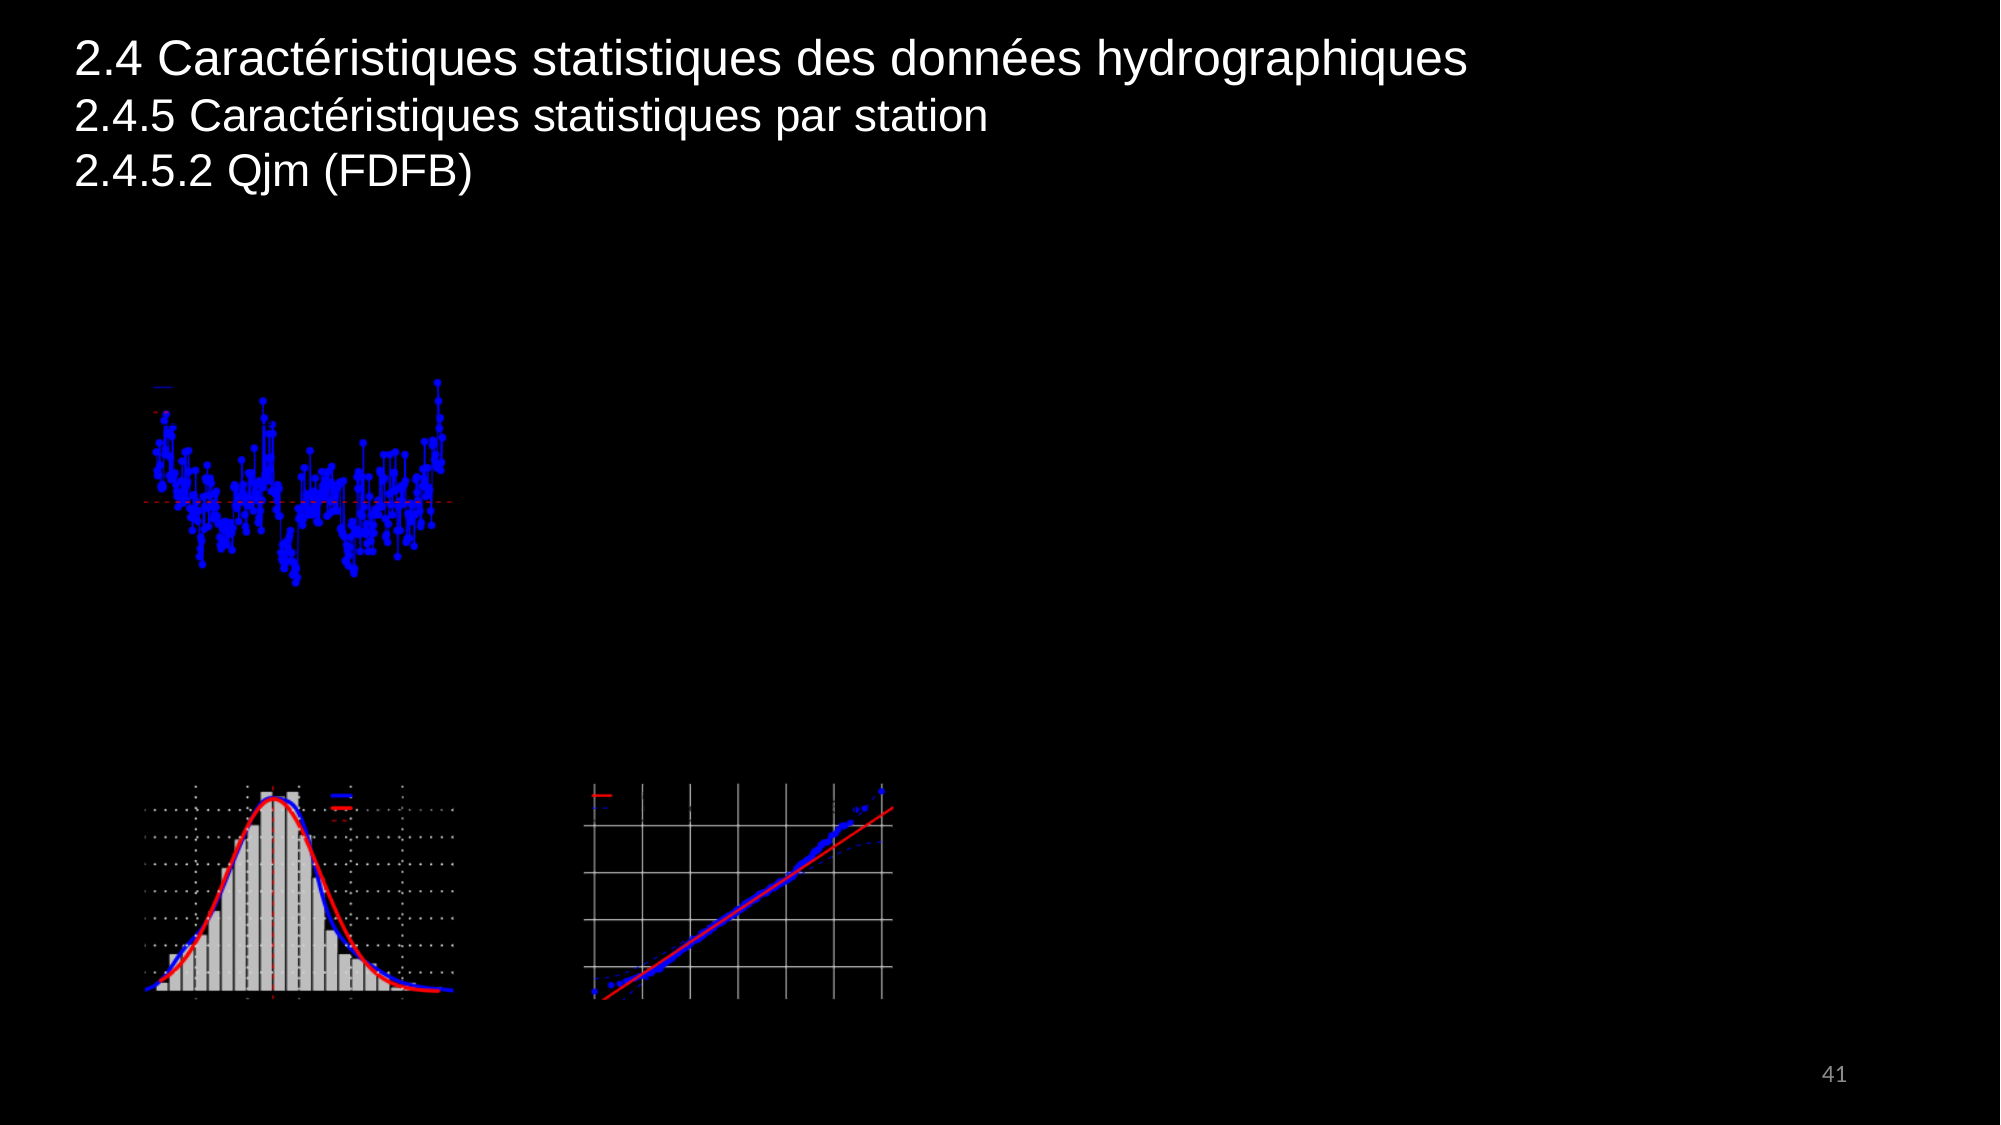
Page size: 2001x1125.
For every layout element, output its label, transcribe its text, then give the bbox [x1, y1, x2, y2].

picture [59, 227, 935, 1103]
slide_number 41 [1412, 1042, 1863, 1103]
text_box 2.4 Caractéristiques statistiques des données hydrographiques 2.4.5 Caractéristiques statistiques par station 2.4.5.2 Qjm (FDFB) [59, 25, 1935, 204]
